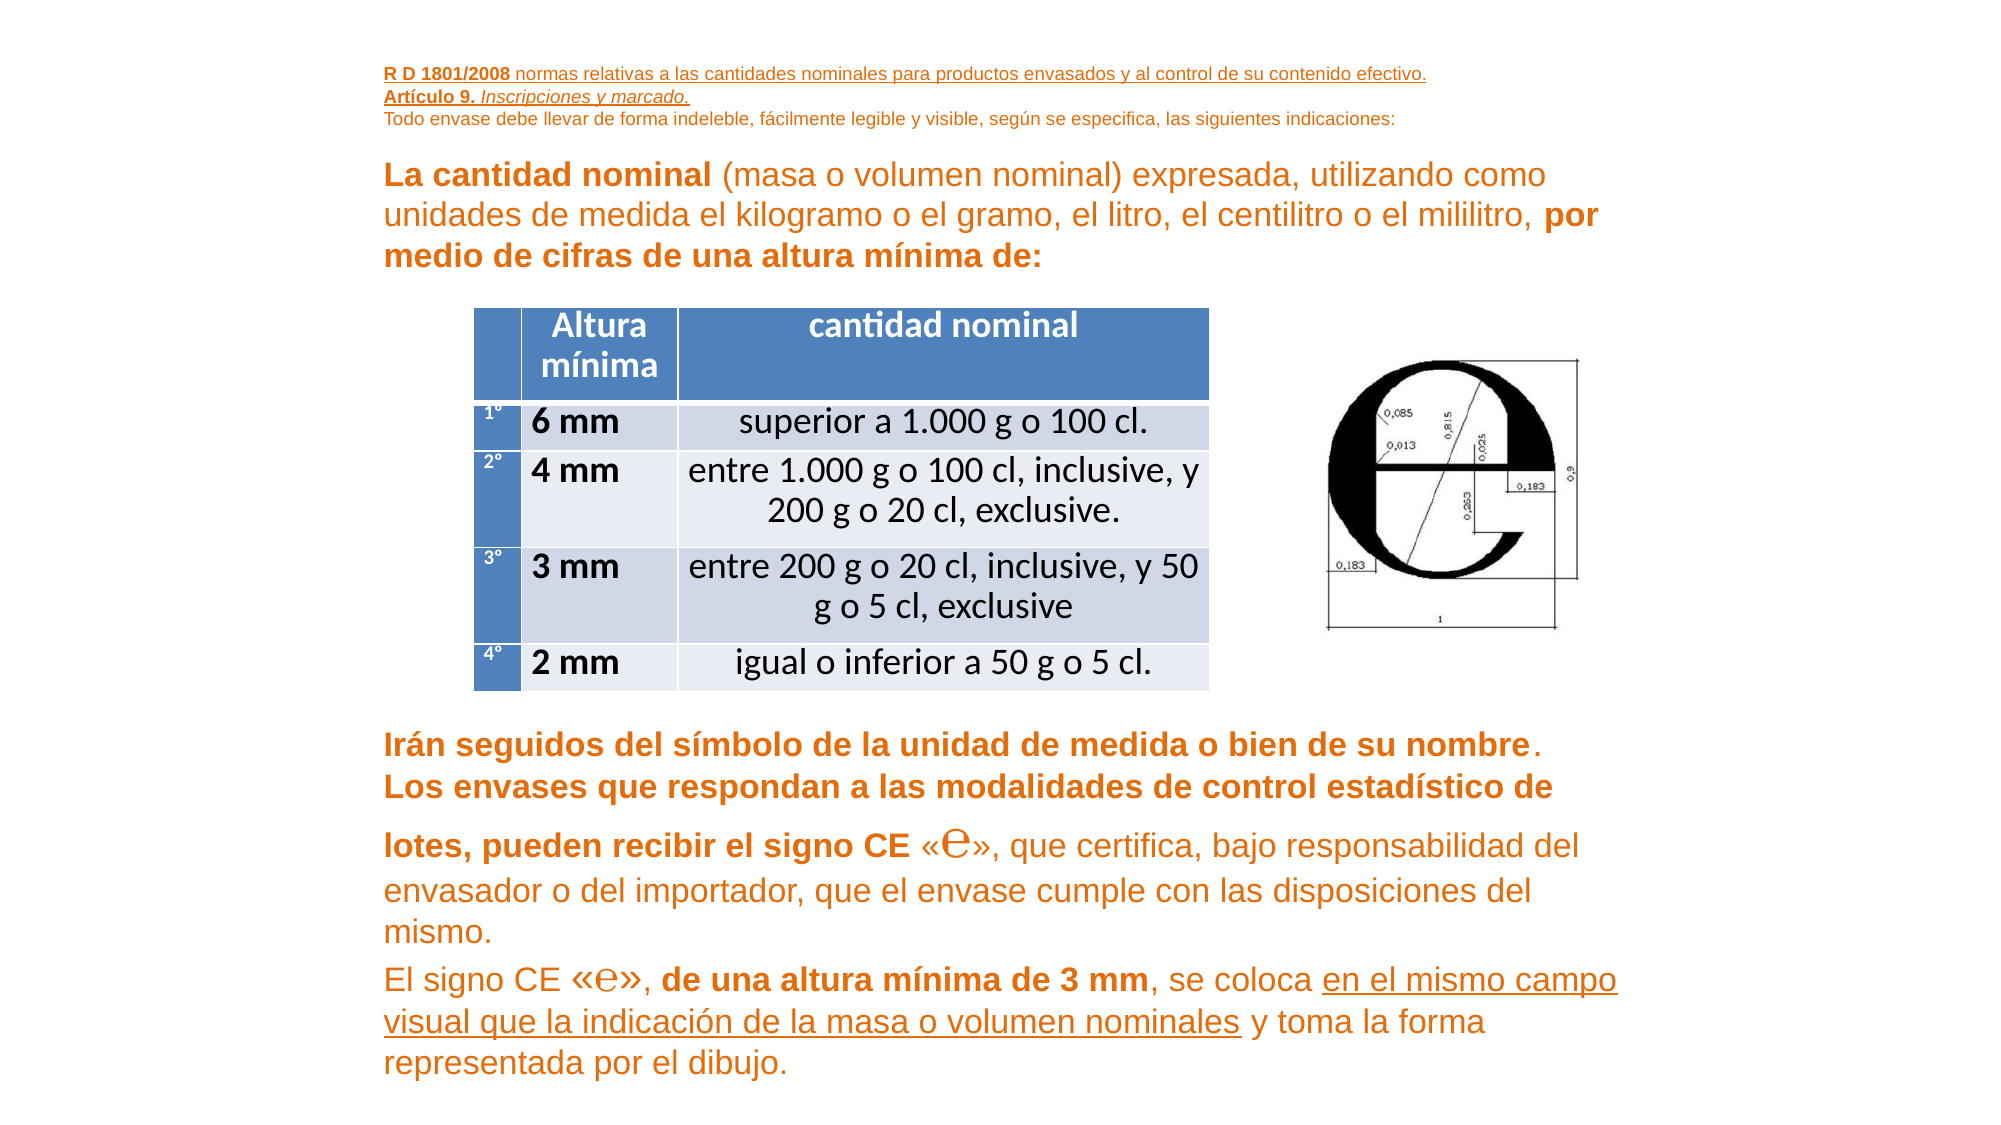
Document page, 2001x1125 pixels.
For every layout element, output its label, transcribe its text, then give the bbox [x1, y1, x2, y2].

table_cell entre 200 g o 20 cl, inclusive, y 50 g o 5 cl, exclusive [679, 548, 1209, 643]
table_header Altura mínima [522, 308, 677, 400]
text_box R D 1801/2008 normas relativas a las cantidades nominales para productos envasados y al control de su contenido efectivo. Artículo 9. Inscripciones y marcado. Todo envase debe llevar de forma indeleble, fácilmente legible y visible, según se especifica, las siguientes indicaciones: La cantidad nominal (masa o volumen nominal) expresada, utilizando como unidades de medida el kilogramo o el gramo, el litro, el centilitro o el mililitro, por medio de cifras de una altura mínima de: Irán seguidos del símbolo de la unidad de medida o bien de su nombre. Los envases que respondan a las modalidades de control estadístico de lotes, pueden recibir el signo CE «℮», que certifica, bajo responsabilidad del envasador o del importador, que el envase cumple con las disposiciones del mismo. El signo CE «℮», de una altura mínima de 3 mm, se coloca en el mismo campo visual que la indicación de la masa o volumen nominales y toma la forma representada por el dibujo. [368, 54, 1633, 1089]
picture [1314, 354, 1587, 637]
table_cell entre 1.000 g o 100 cl, inclusive, y 200 g o 20 cl, exclusive. [679, 452, 1209, 547]
table_cell 6 mm [522, 406, 677, 450]
table_cell 4 mm [522, 452, 677, 547]
table_cell 1º [474, 406, 521, 450]
table_cell 2 mm [522, 645, 677, 691]
table_header cantidad nominal [679, 308, 1209, 400]
table_header [474, 308, 521, 400]
table_cell 4º [474, 645, 521, 691]
table_cell igual o inferior a 50 g o 5 cl. [679, 645, 1209, 691]
table_cell superior a 1.000 g o 100 cl. [679, 406, 1209, 450]
table_cell 2º [474, 452, 521, 547]
table_cell 3º [474, 548, 521, 643]
table_cell 3 mm [522, 548, 677, 643]
